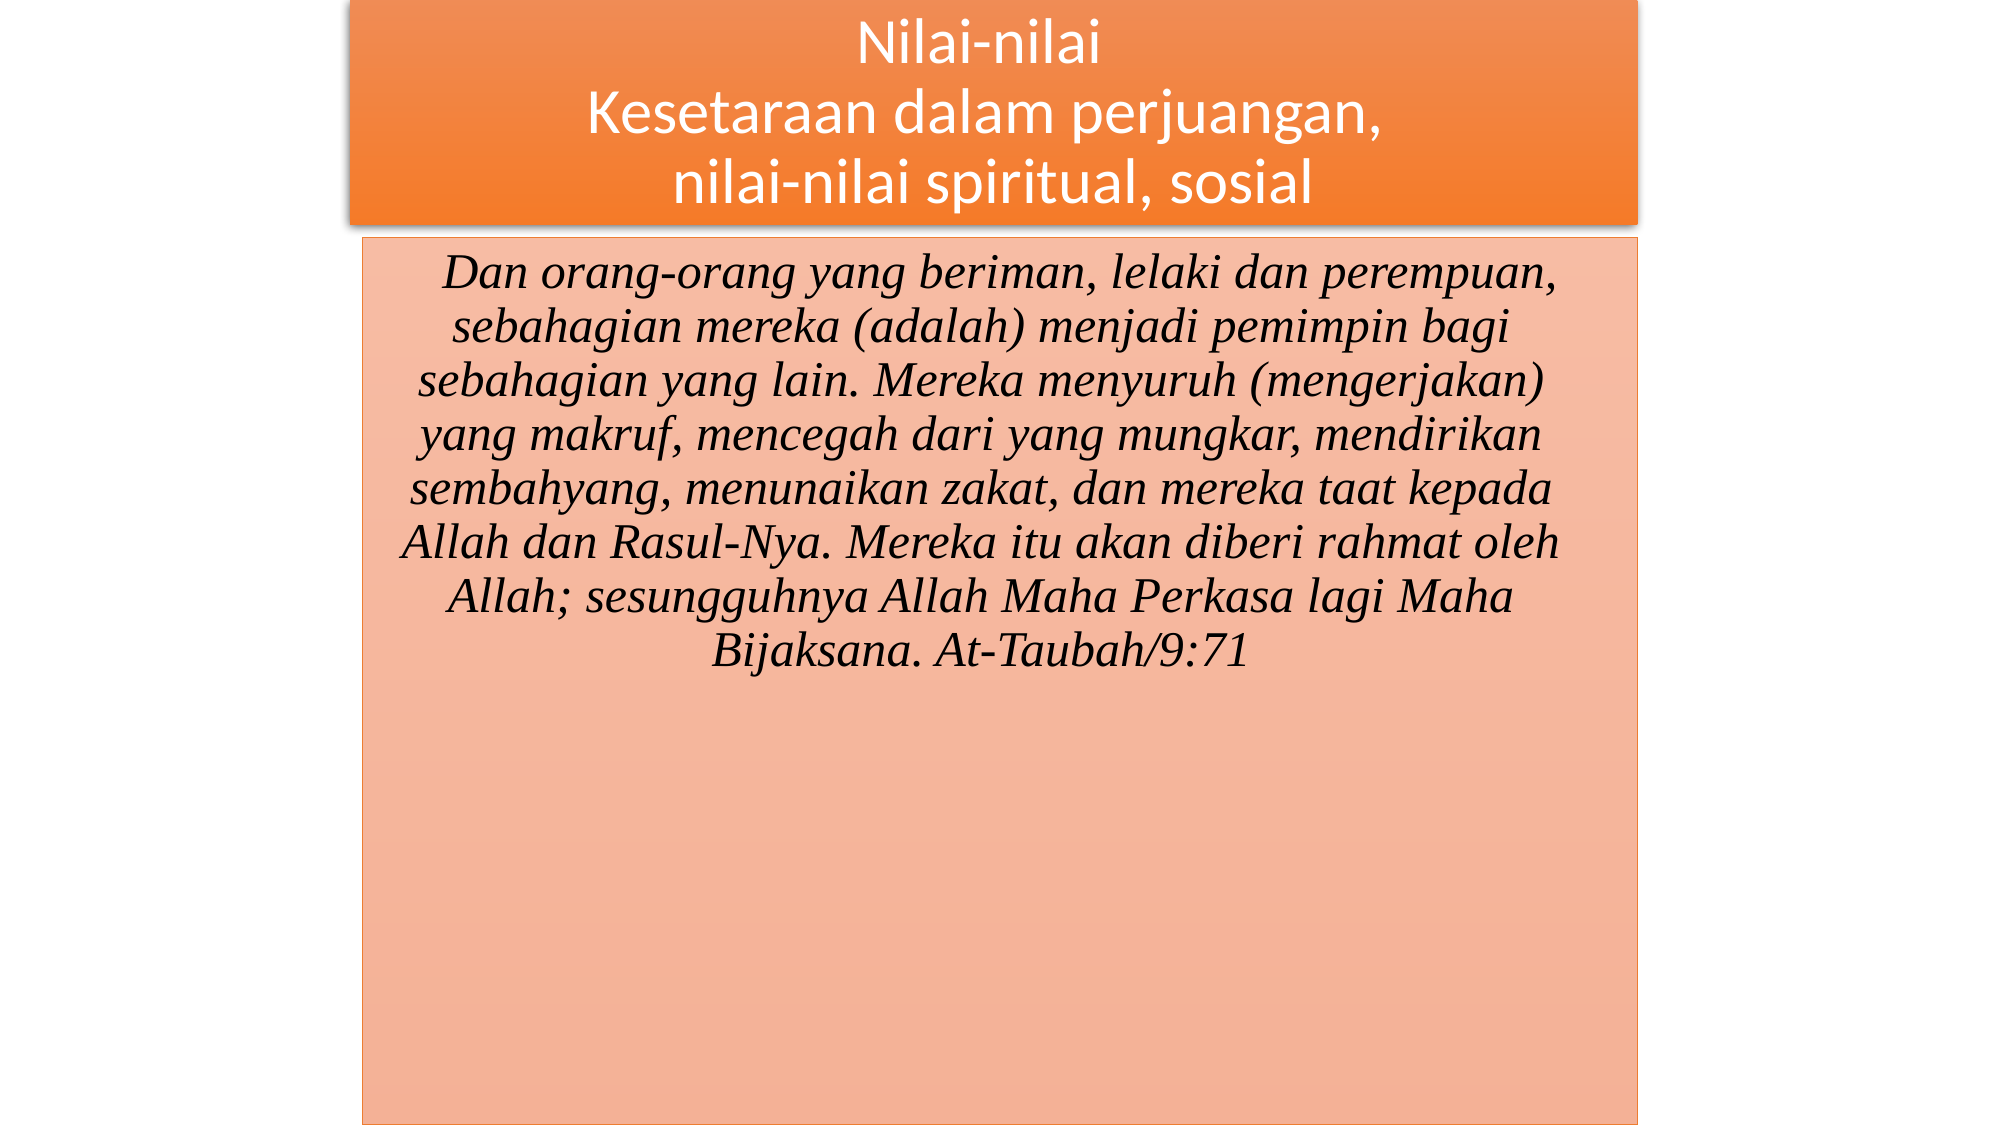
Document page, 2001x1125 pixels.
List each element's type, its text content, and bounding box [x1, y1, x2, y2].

list Dan orang-orang yang beriman, lelaki dan perempuan, sebahagian mereka (adalah) menjadi pemimpin bagi sebahagian yang lain. Mereka menyuruh (mengerjakan) yang makruf, mencegah dari yang mungkar, mendirikan sembahyang, menunaikan zakat, dan mereka taat kepada Allah dan Rasul-Nya. Mereka itu akan diberi rahmat oleh Allah; sesungguhnya Allah Maha Perkasa lagi Maha Bijaksana. At-Taubah/9:71 [362, 237, 1638, 1125]
title Nilai-nilai Kesetaraan dalam perjuangan, nilai-nilai spiritual, sosial [350, 0, 1638, 225]
